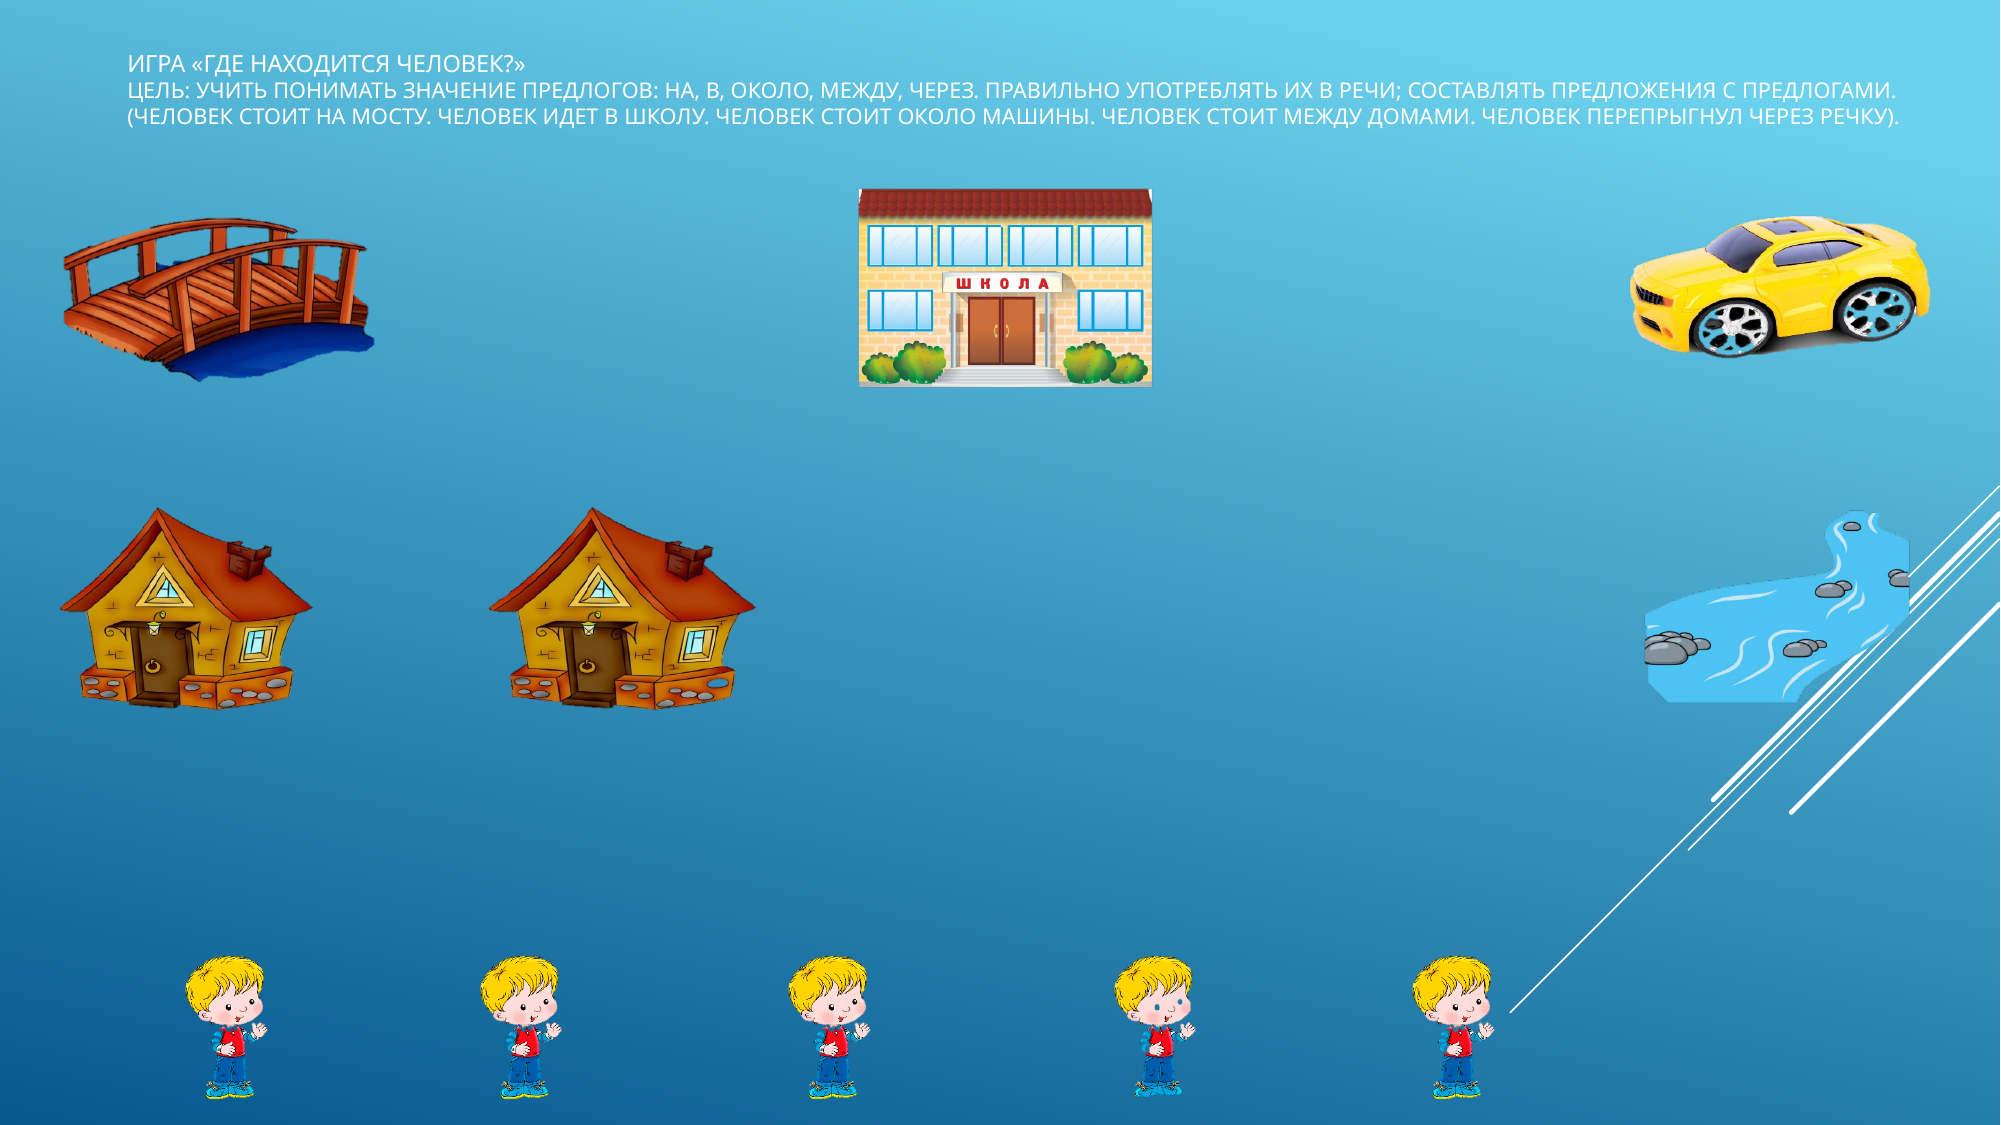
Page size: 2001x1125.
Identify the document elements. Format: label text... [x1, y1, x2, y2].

picture [1617, 170, 1942, 407]
title Игра «Где находится человек?» Цель: Учить понимать значение предлогов: на, в, около, между, через. Правильно употреблять их в речи; составлять предложения с предлогами. (Человек стоит на мосту. Человек идет в школу. Человек стоит около машины. Человек стоит между домами. Человек перепрыгнул через речку). [112, 22, 1988, 155]
picture [1393, 951, 1528, 1103]
picture [166, 951, 301, 1103]
picture [460, 951, 595, 1103]
picture [1095, 951, 1230, 1103]
picture [830, 163, 1179, 413]
picture [769, 951, 904, 1103]
picture [485, 486, 805, 723]
picture [55, 486, 359, 723]
picture [28, 170, 392, 414]
picture [1611, 486, 1942, 727]
